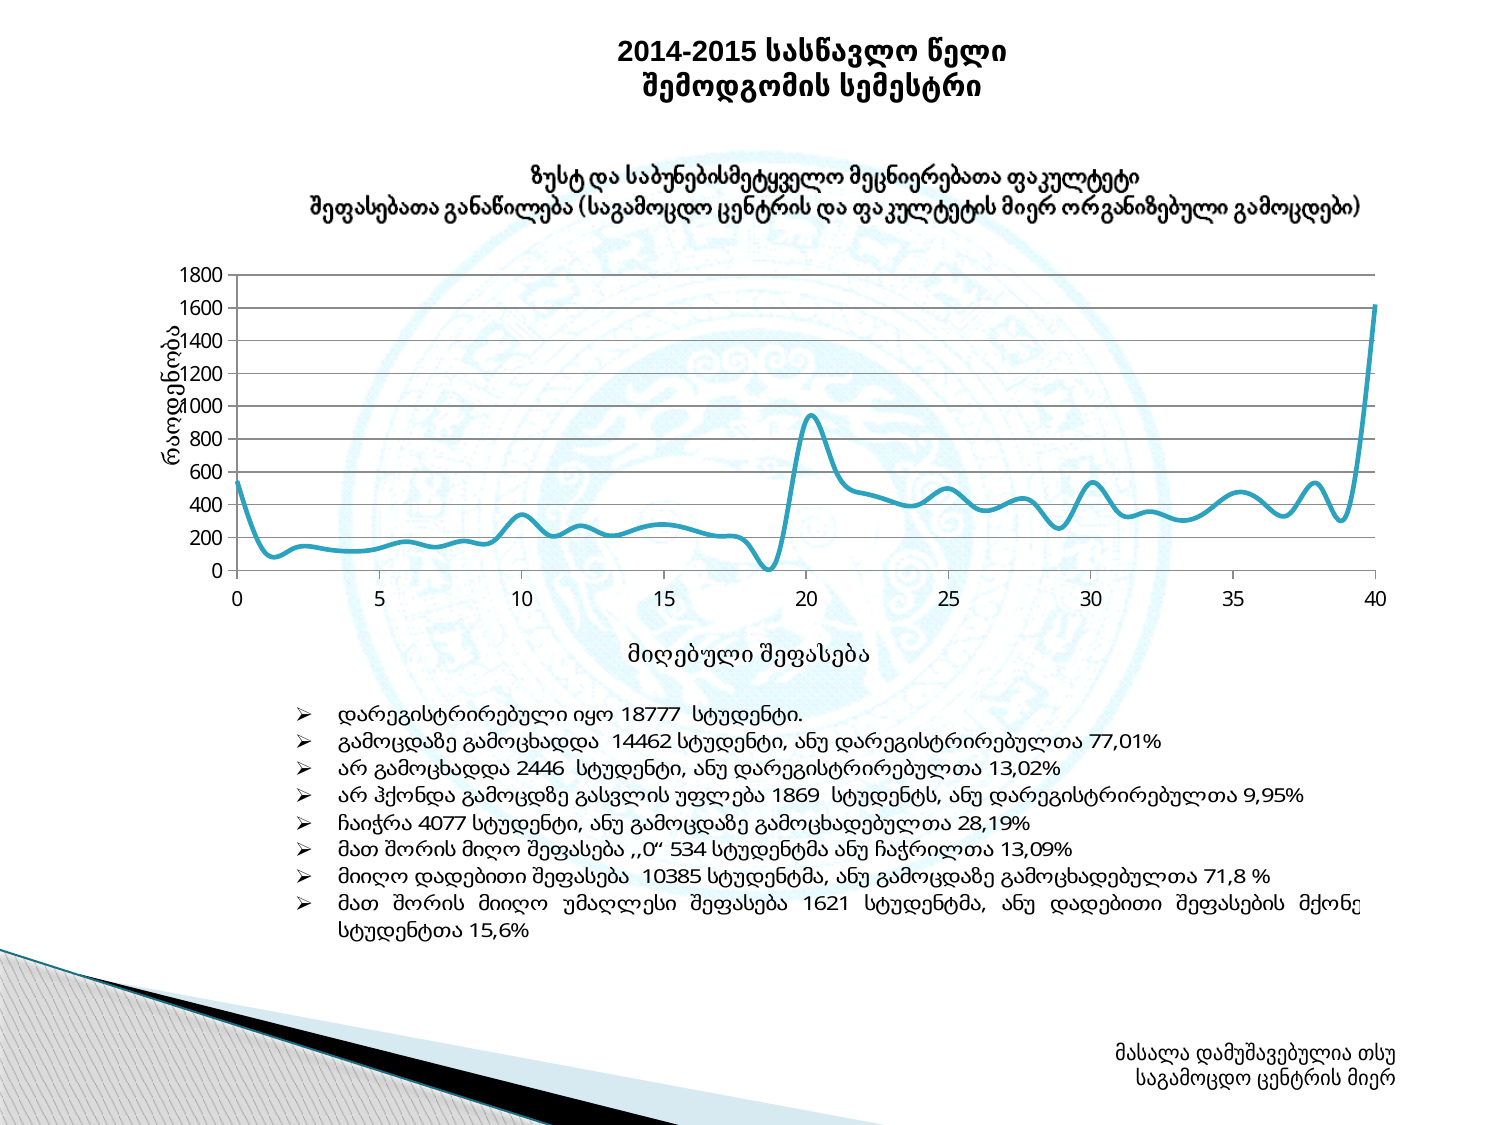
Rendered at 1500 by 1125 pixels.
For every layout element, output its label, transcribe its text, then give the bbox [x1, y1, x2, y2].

text_box 2014-2015 სასწავლო წელი შემოდგომის სემესტრი [587, 24, 1038, 110]
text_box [262, 674, 1360, 1026]
footer მასალა დამუშავებულია თსუ საგამოცდო ცენტრის მიერ [1025, 1037, 1411, 1098]
chart [87, 137, 1413, 688]
